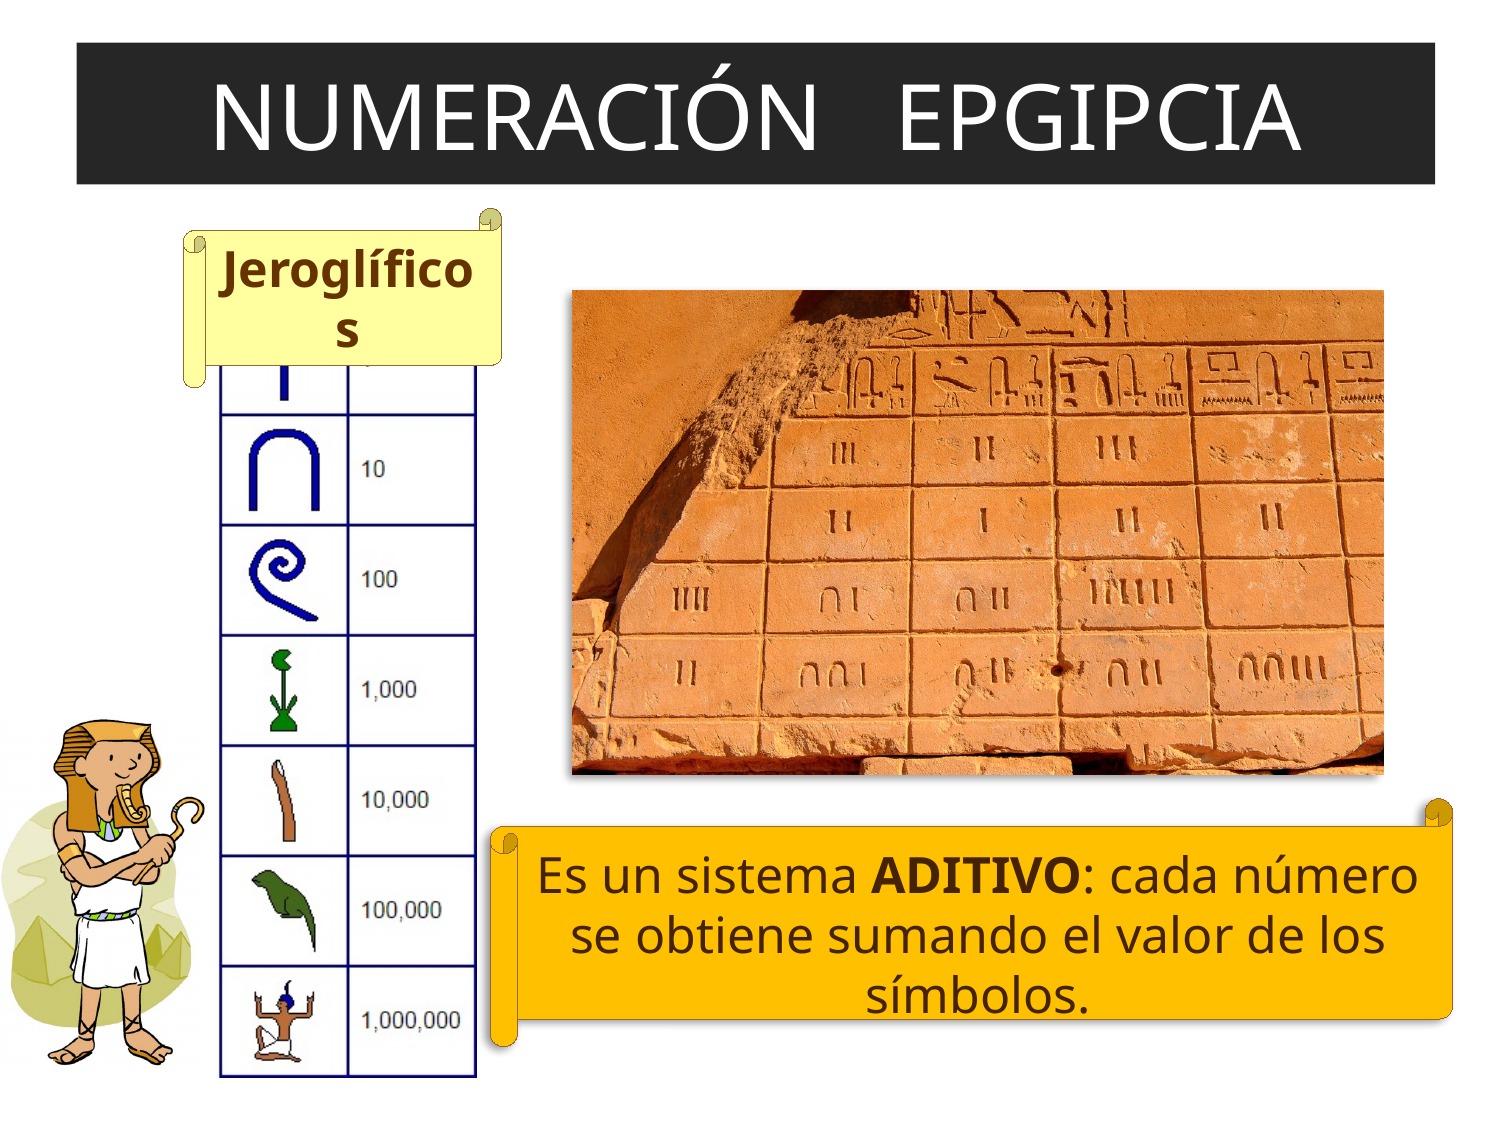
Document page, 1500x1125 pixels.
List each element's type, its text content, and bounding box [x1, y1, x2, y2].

picture [572, 290, 1384, 776]
picture [218, 302, 478, 1078]
text_box NUMERACIÓN EPGIPCIA [76, 42, 1436, 185]
picture [0, 715, 208, 1068]
text_box Jeroglíficos [183, 208, 502, 388]
text_box Es un sistema ADITIVO: cada número se obtiene sumando el valor de los símbolos. [490, 798, 1453, 1047]
